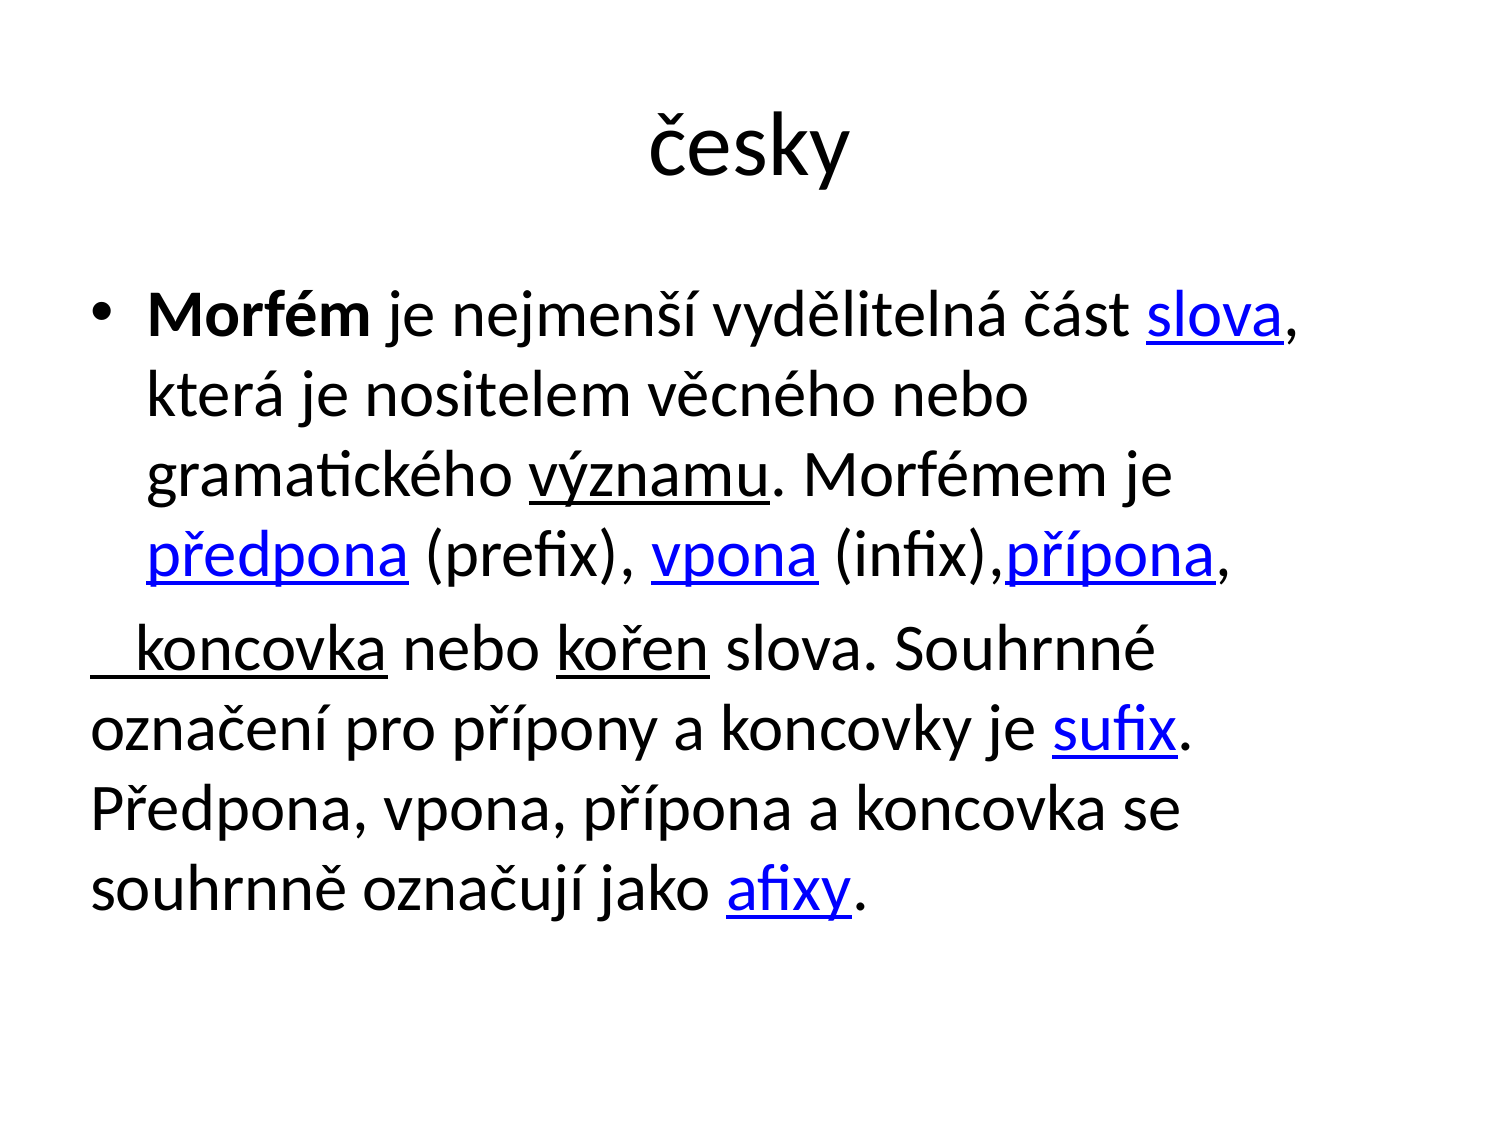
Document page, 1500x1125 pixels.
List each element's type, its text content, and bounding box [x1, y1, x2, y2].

title česky [75, 45, 1425, 233]
list Morfém je nejmenší vydělitelná část slova, která je nositelem věcného nebo gramatického významu. Morfémem je předpona (prefix), vpona (infix),přípona, koncovka nebo kořen slova. Souhrnné označení pro přípony a koncovky je sufix. Předpona, vpona, přípona a koncovka se souhrnně označují jako afixy. [75, 262, 1425, 1005]
